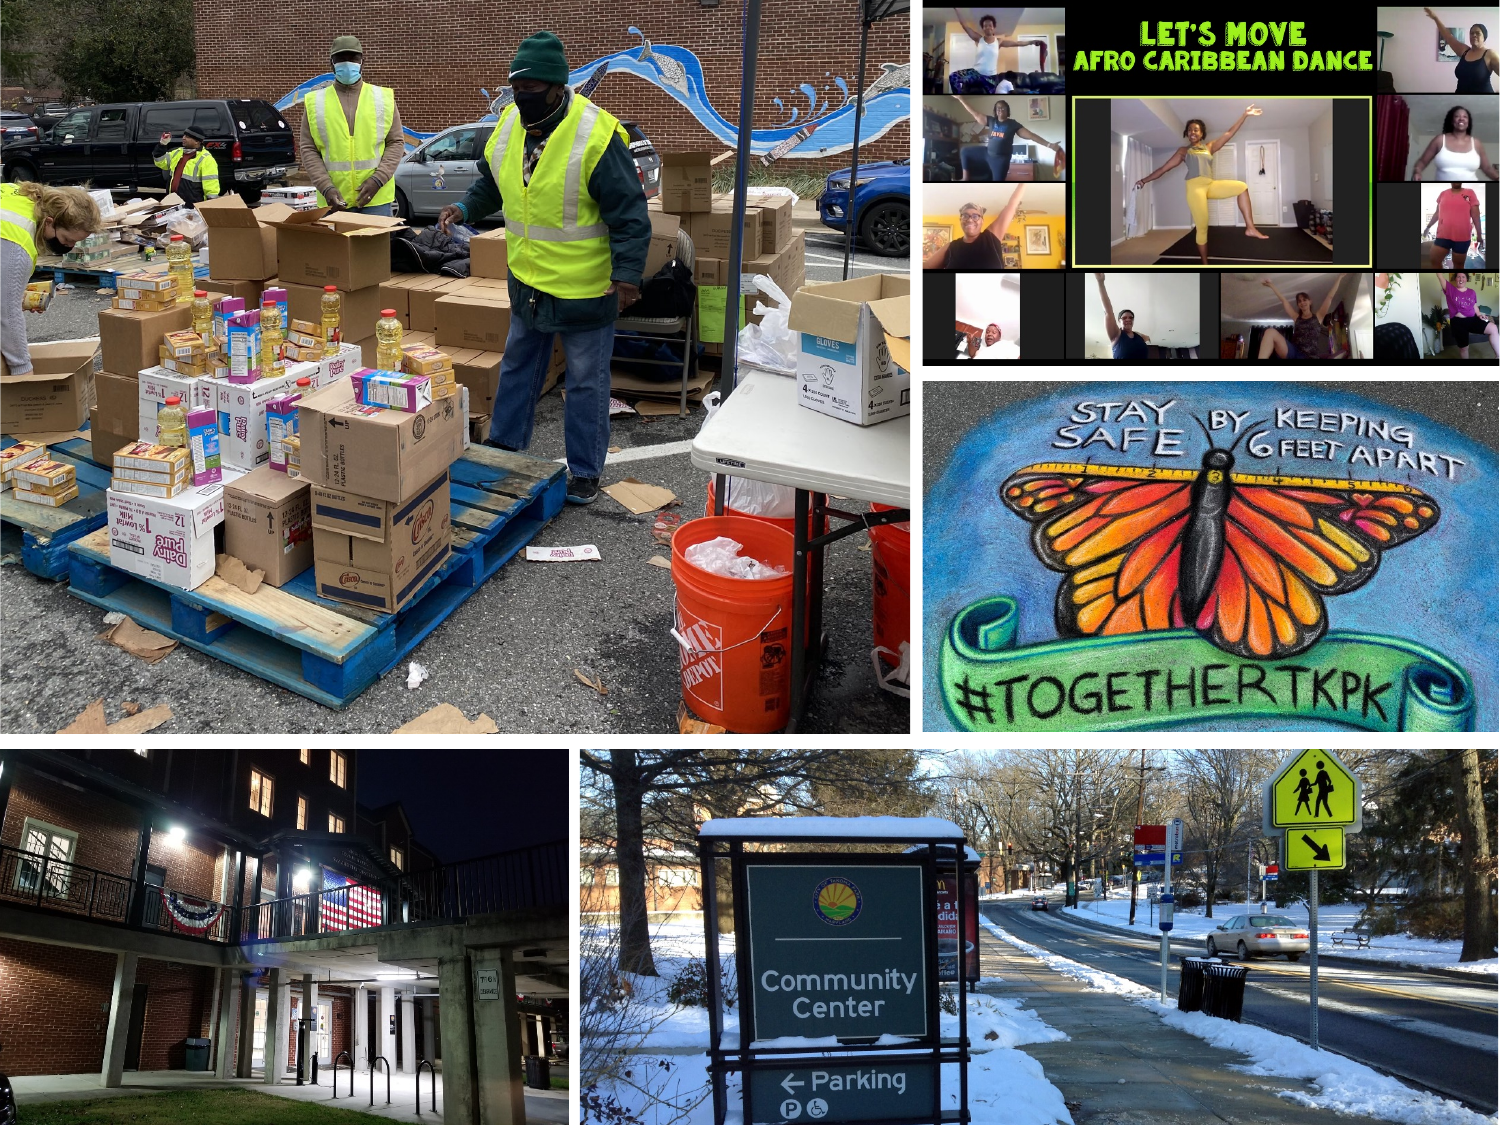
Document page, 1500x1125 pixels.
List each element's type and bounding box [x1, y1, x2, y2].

picture [922, 0, 1500, 366]
picture [0, 748, 570, 1125]
picture [579, 748, 1499, 1125]
picture [0, 0, 911, 734]
picture [922, 380, 1499, 732]
picture [1461, 715, 1472, 732]
text_box [0, 0, 1500, 753]
